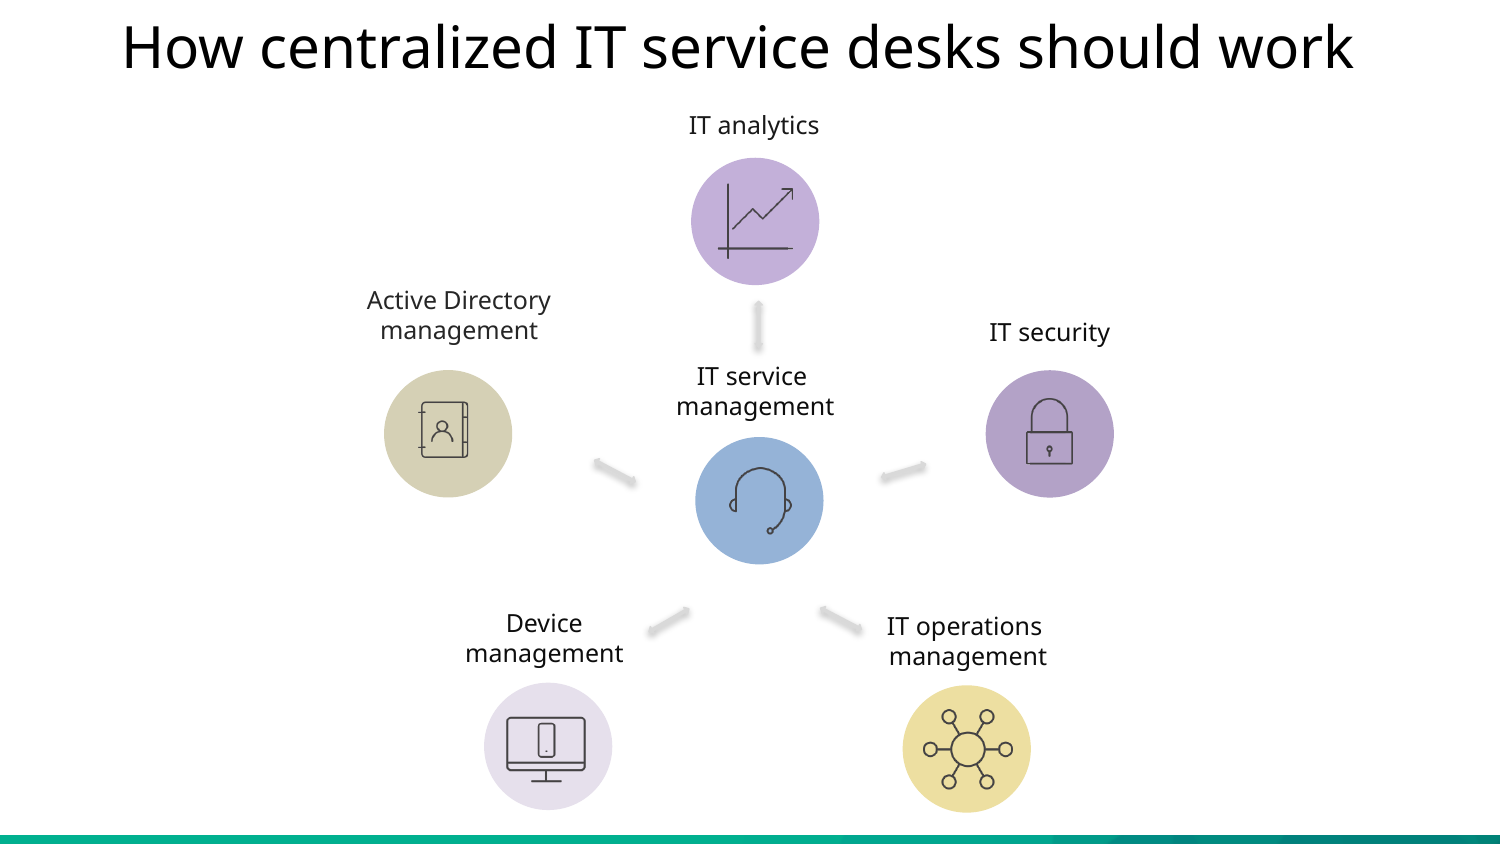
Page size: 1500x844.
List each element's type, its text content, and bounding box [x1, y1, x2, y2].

text_box How centralized IT service desks should work [0, 1, 1500, 88]
text_box Device management [460, 607, 629, 758]
text_box [1022, 494, 1077, 500]
text_box [754, 300, 764, 348]
text_box [819, 605, 863, 632]
text_box [421, 494, 475, 500]
picture [387, 374, 499, 486]
text_box [732, 283, 779, 288]
text_box IT analytics [683, 110, 826, 230]
picture [994, 375, 1106, 487]
text_box [593, 458, 636, 484]
text_box [689, 230, 695, 249]
picture [0, 834, 1500, 844]
picture [484, 688, 607, 811]
text_box [816, 230, 821, 248]
picture [700, 165, 811, 276]
text_box IT service management [671, 361, 840, 511]
text_box [648, 606, 690, 634]
text_box Active Directory management [318, 291, 600, 427]
text_box [1110, 424, 1116, 462]
text_box [880, 461, 927, 481]
picture [900, 681, 1035, 816]
text_box IT security [983, 329, 1117, 424]
text_box [503, 427, 515, 471]
picture [693, 433, 828, 568]
text_box [983, 424, 989, 460]
text_box IT operations management [881, 611, 1054, 761]
